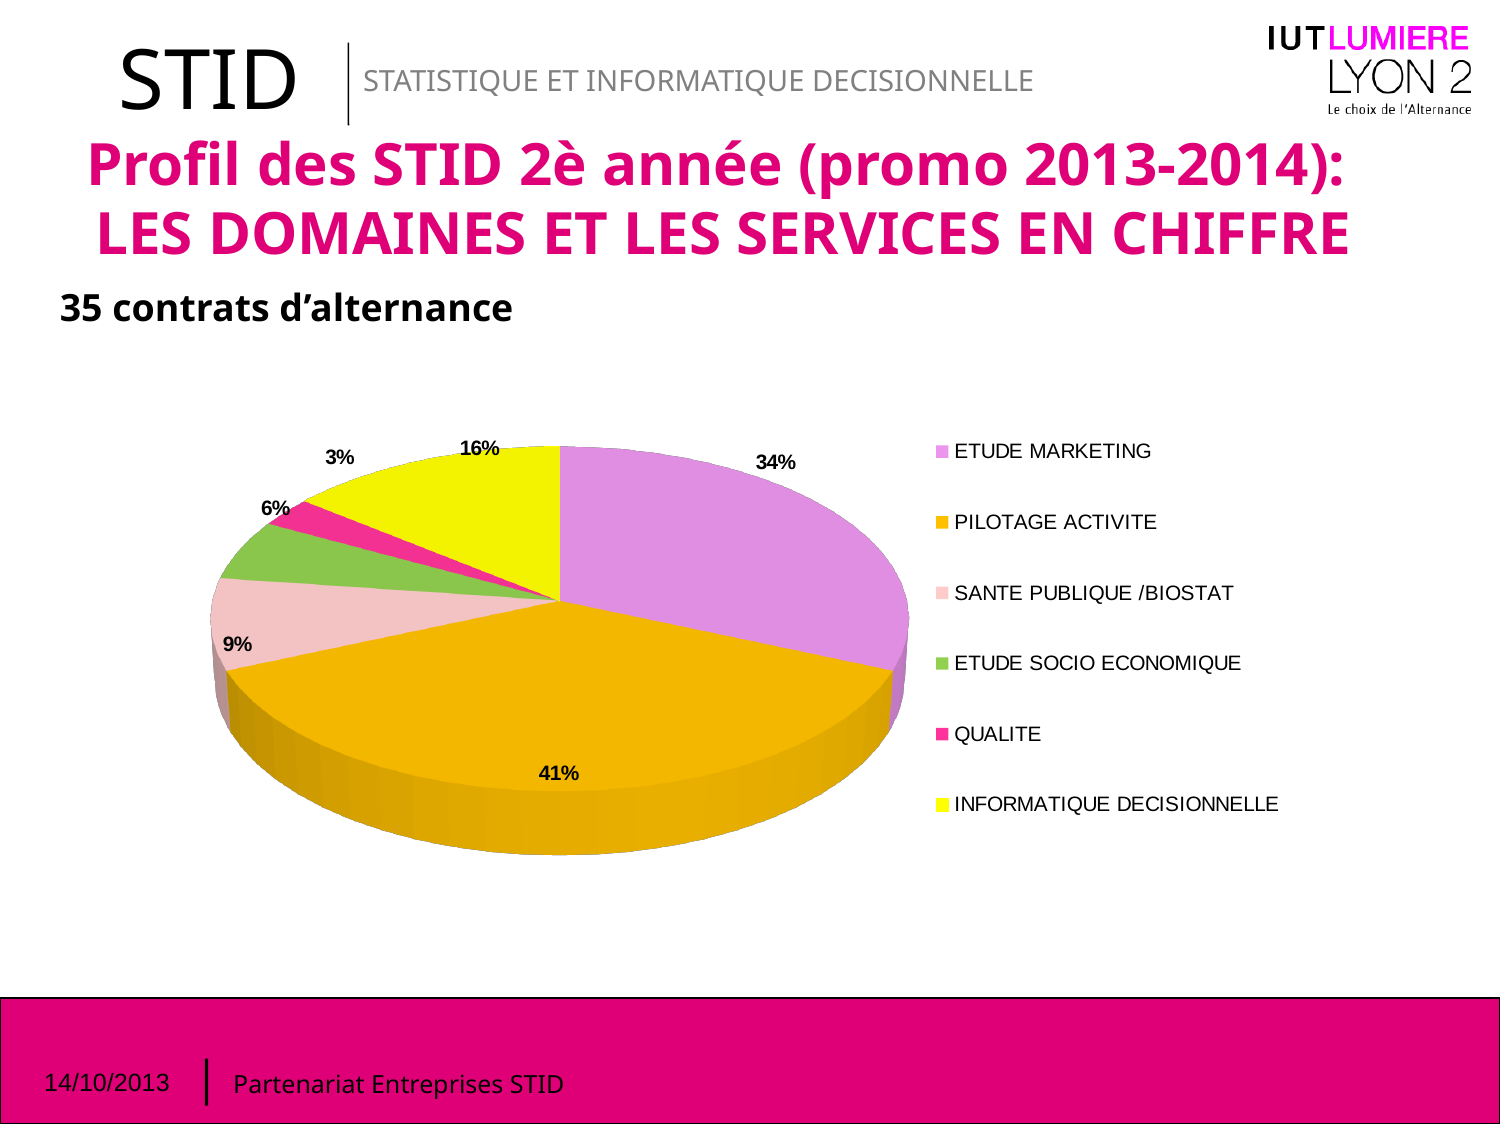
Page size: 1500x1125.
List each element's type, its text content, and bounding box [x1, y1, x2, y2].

picture [1269, 26, 1471, 114]
text_box STID [0, 19, 461, 134]
text_box Partenariat Entreprises STID [218, 1060, 750, 1106]
text_box 14/10/2013 [29, 1058, 195, 1104]
text_box 35 contrats d’alternance [44, 255, 907, 401]
chart [147, 278, 1341, 1024]
text_box [0, 997, 1500, 1124]
text_box Profil des STID 2è année (promo 2013-2014): LES DOMAINES ET LES SERVICES EN CHIFFRE [0, 184, 1447, 279]
text_box STATISTIQUE ET INFORMATIQUE DECISIONNELLE [348, 54, 1264, 105]
